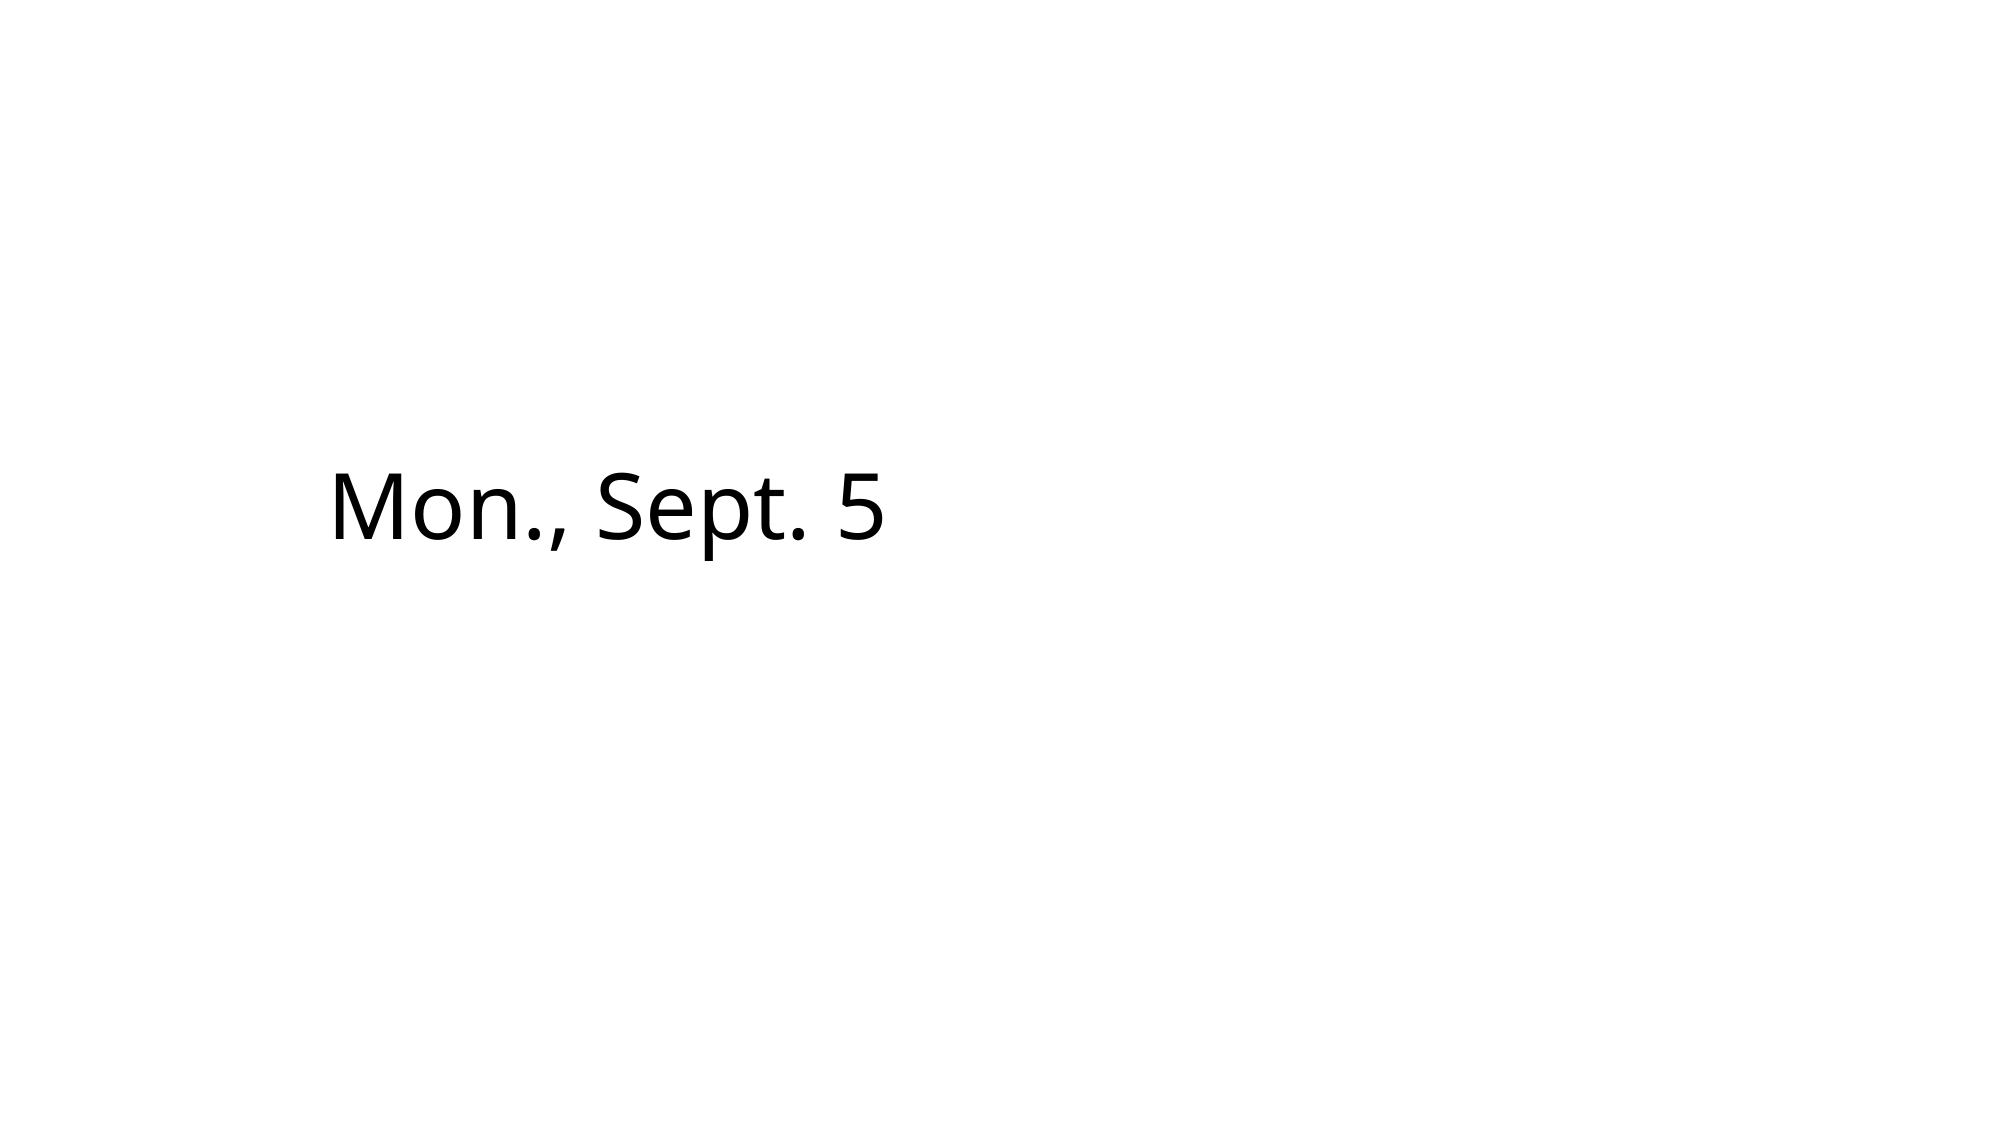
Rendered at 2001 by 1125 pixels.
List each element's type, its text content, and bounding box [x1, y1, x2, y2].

title Mon., Sept. 5 [312, 45, 1675, 975]
